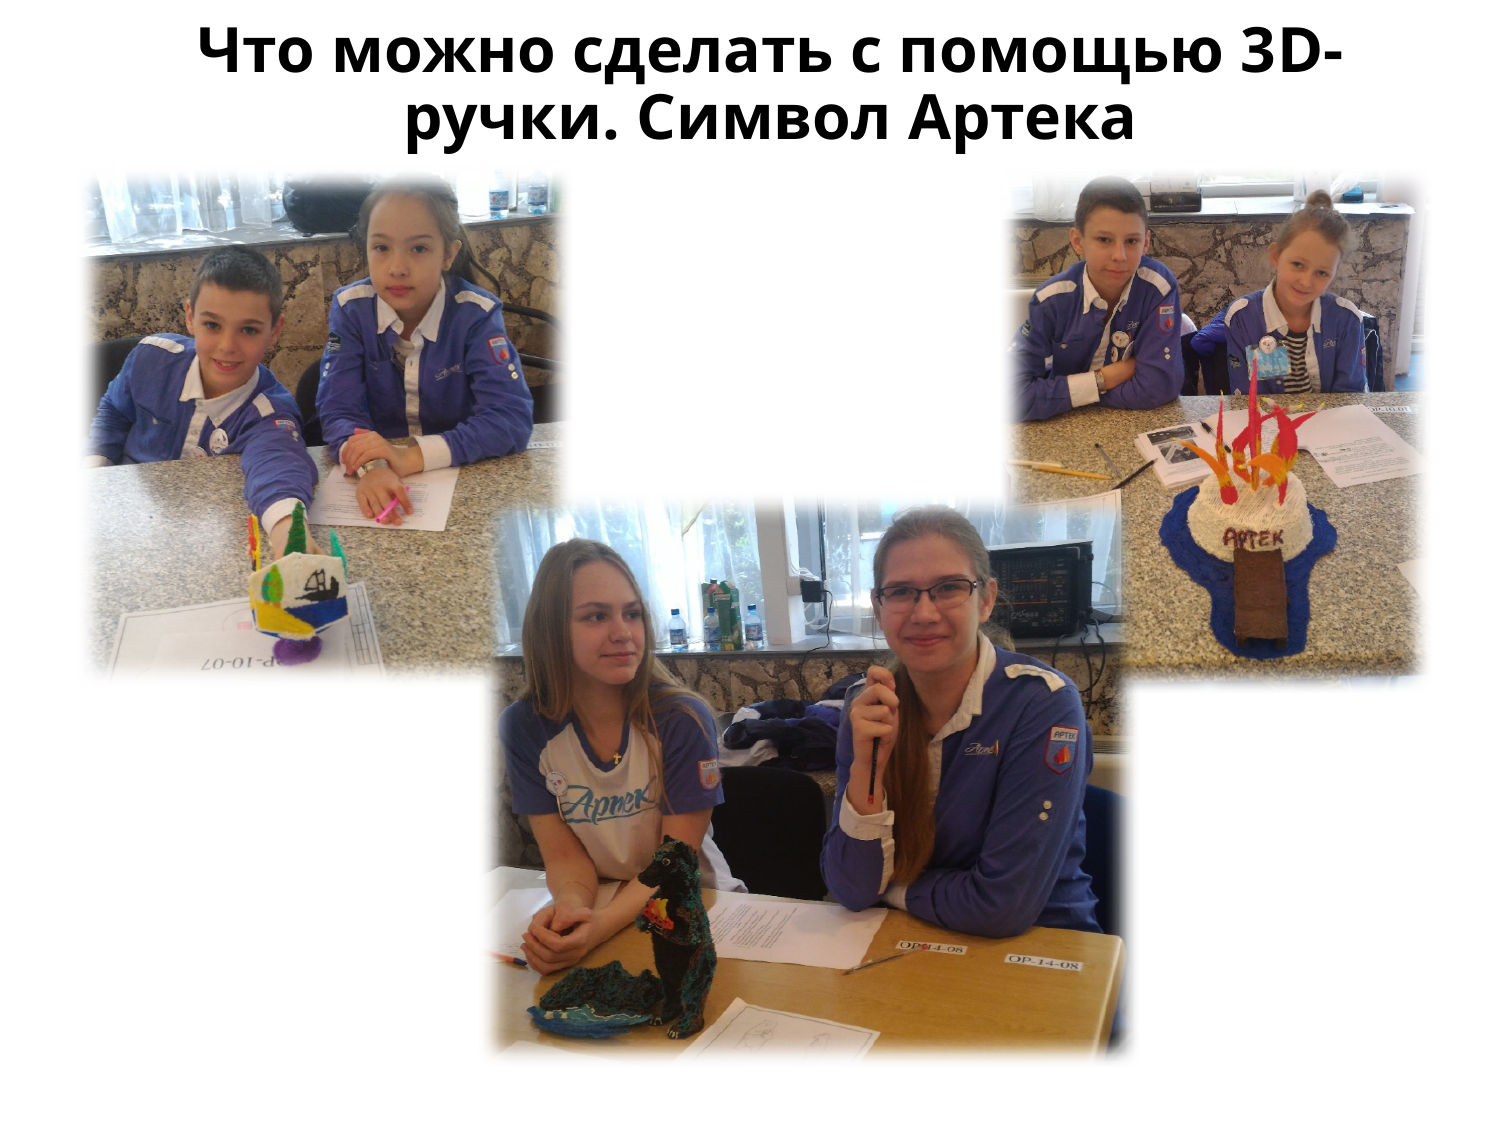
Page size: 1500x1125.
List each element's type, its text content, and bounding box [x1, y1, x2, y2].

picture [76, 166, 1479, 1067]
title Что можно сделать с помощью 3D-ручки. Символ Артека [123, 4, 1418, 168]
